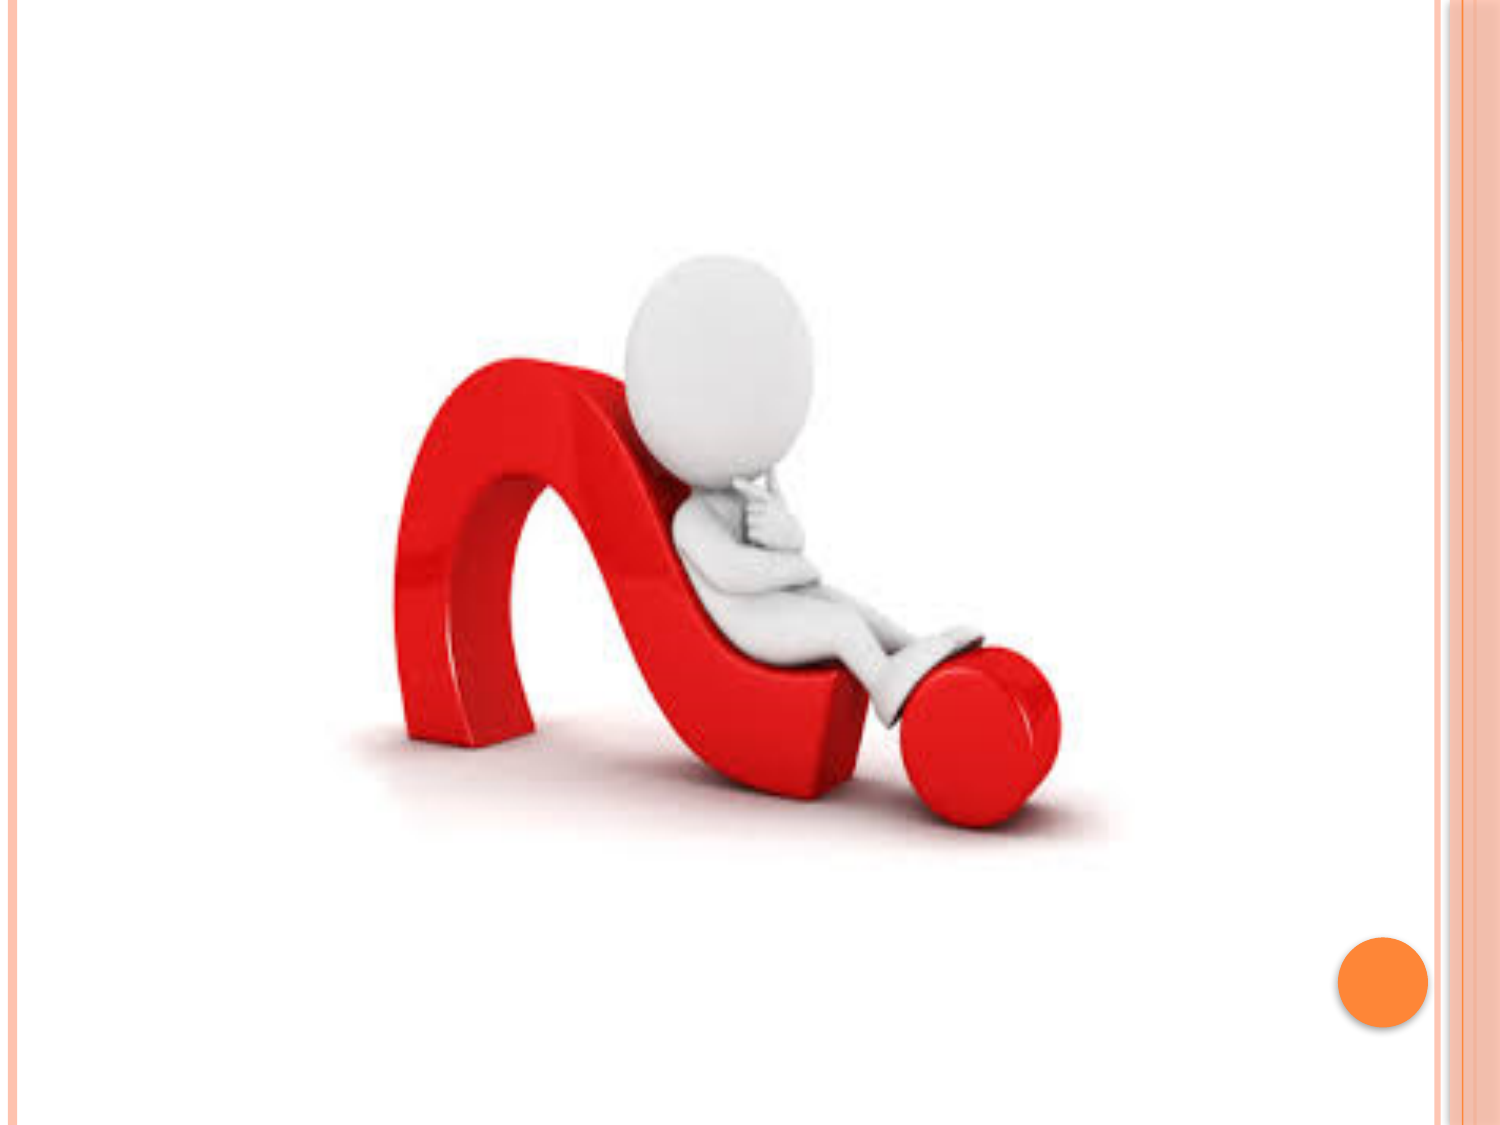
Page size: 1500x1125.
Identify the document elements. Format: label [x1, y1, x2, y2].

picture [300, 219, 1176, 894]
